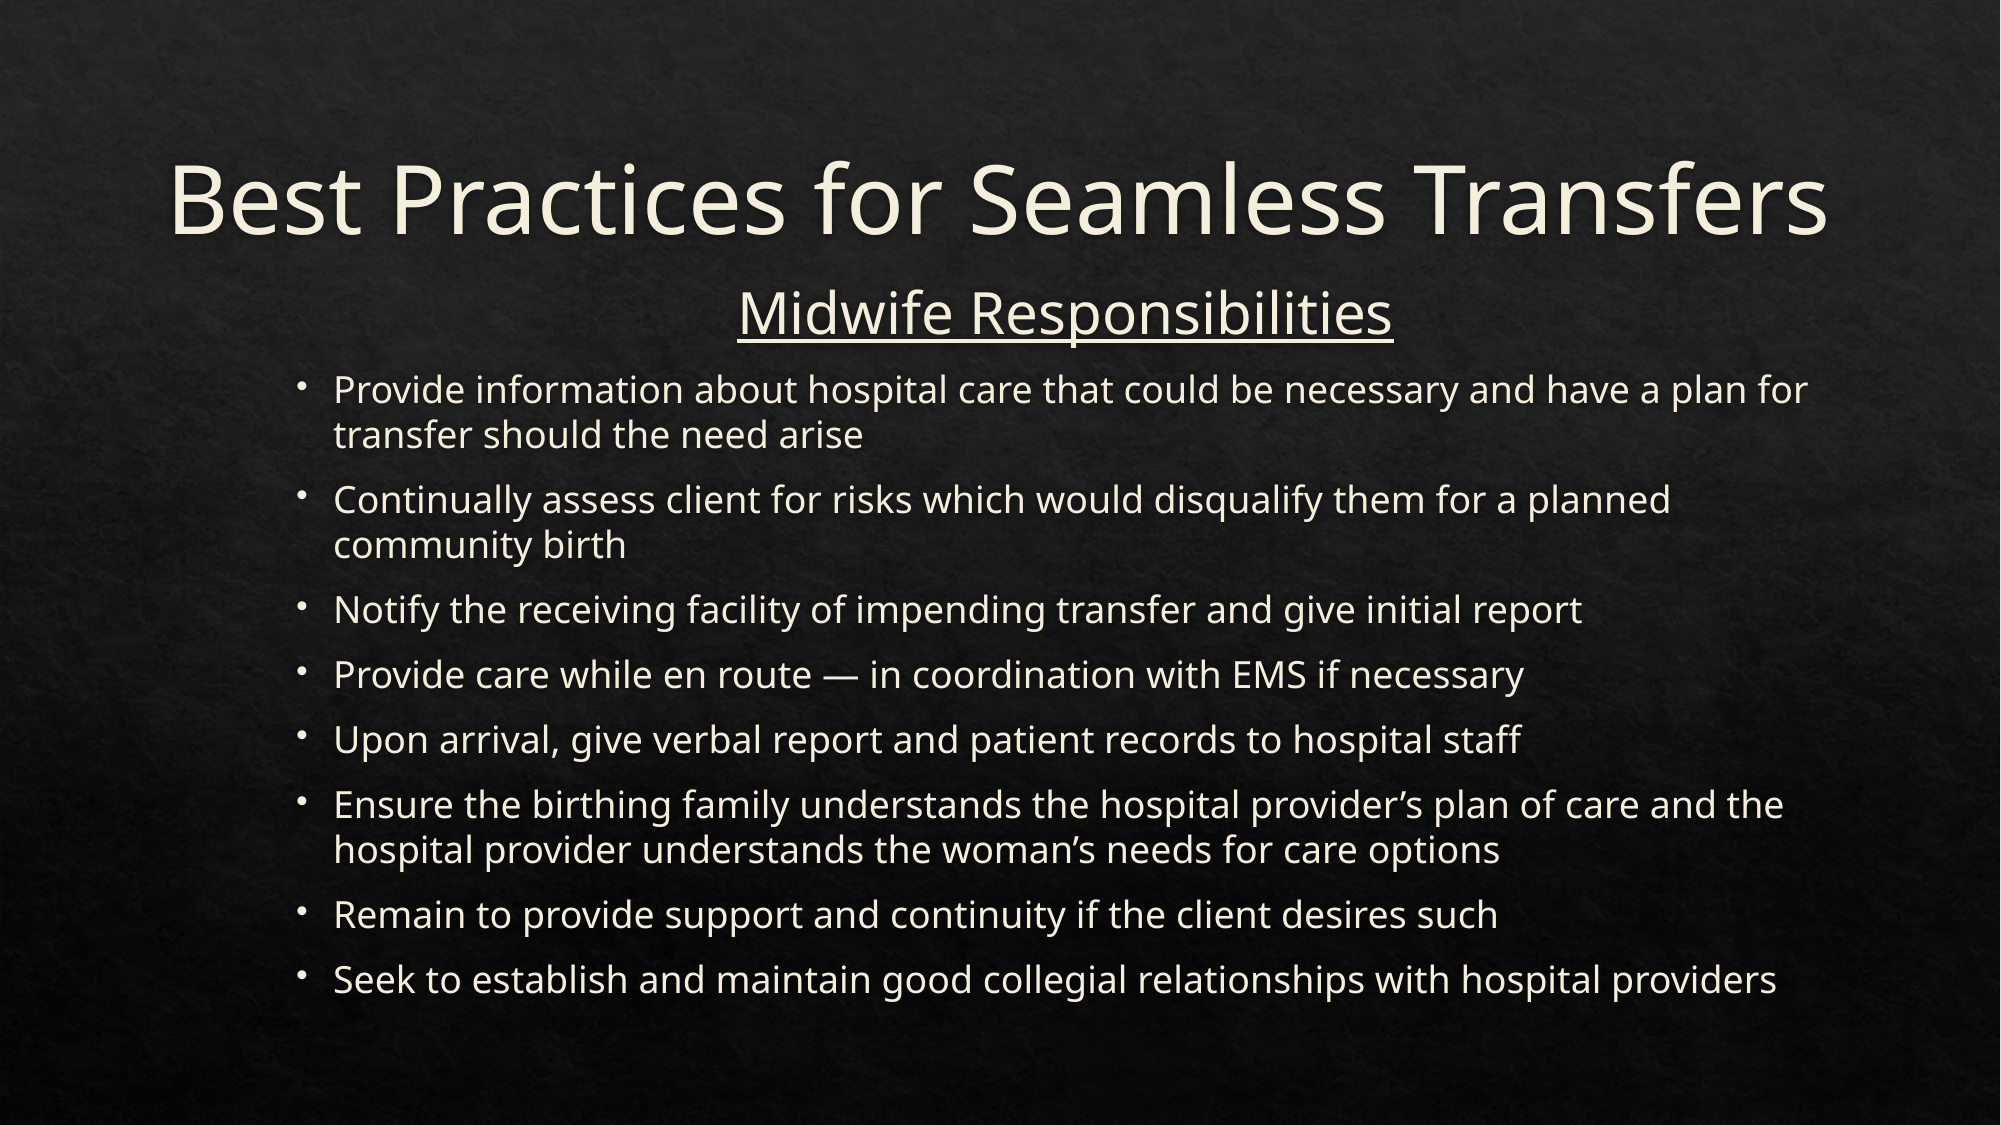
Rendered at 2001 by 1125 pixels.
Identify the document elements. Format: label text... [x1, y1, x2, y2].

list Midwife Responsibilities Provide information about hospital care that could be necessary and have a plan for transfer should the need arise Continually assess client for risks which would disqualify them for a planned community birth Notify the receiving facility of impending transfer and give initial report Provide care while en route — in coordination with EMS if necessary Upon arrival, give verbal report and patient records to hospital staff Ensure the birthing family understands the hospital provider’s plan of care and the hospital provider understands the woman’s needs for care options Remain to provide support and continuity if the client desires such Seek to establish and maintain good collegial relationships with hospital providers [149, 268, 1849, 1068]
title Best Practices for Seamless Transfers [149, 99, 1849, 264]
